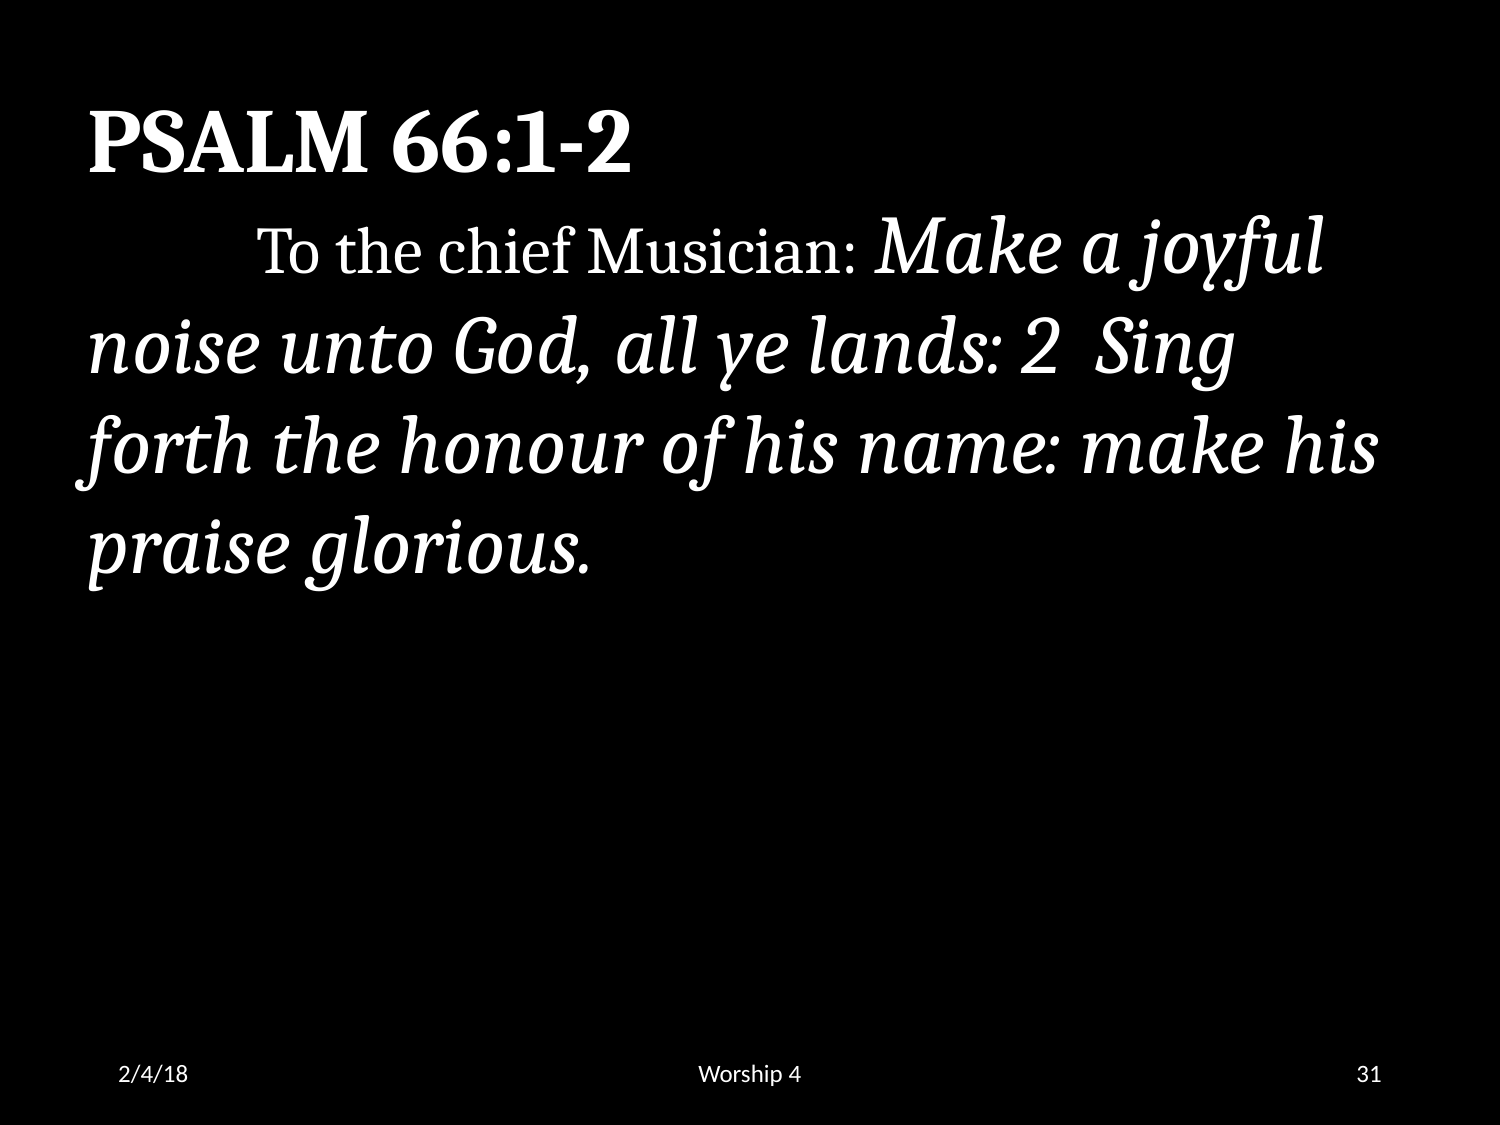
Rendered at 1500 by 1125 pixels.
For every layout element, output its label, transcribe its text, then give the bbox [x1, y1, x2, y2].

slide_number 31 [1059, 1042, 1397, 1103]
text_box PSALM 66:1-2 To the chief Musician: Make a joyful noise unto God, all ye lands: 2 Sing forth the honour of his name: make his praise glorious. [73, 73, 1413, 598]
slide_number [103, 1042, 441, 1103]
footer Worship 4 [496, 1042, 1004, 1103]
